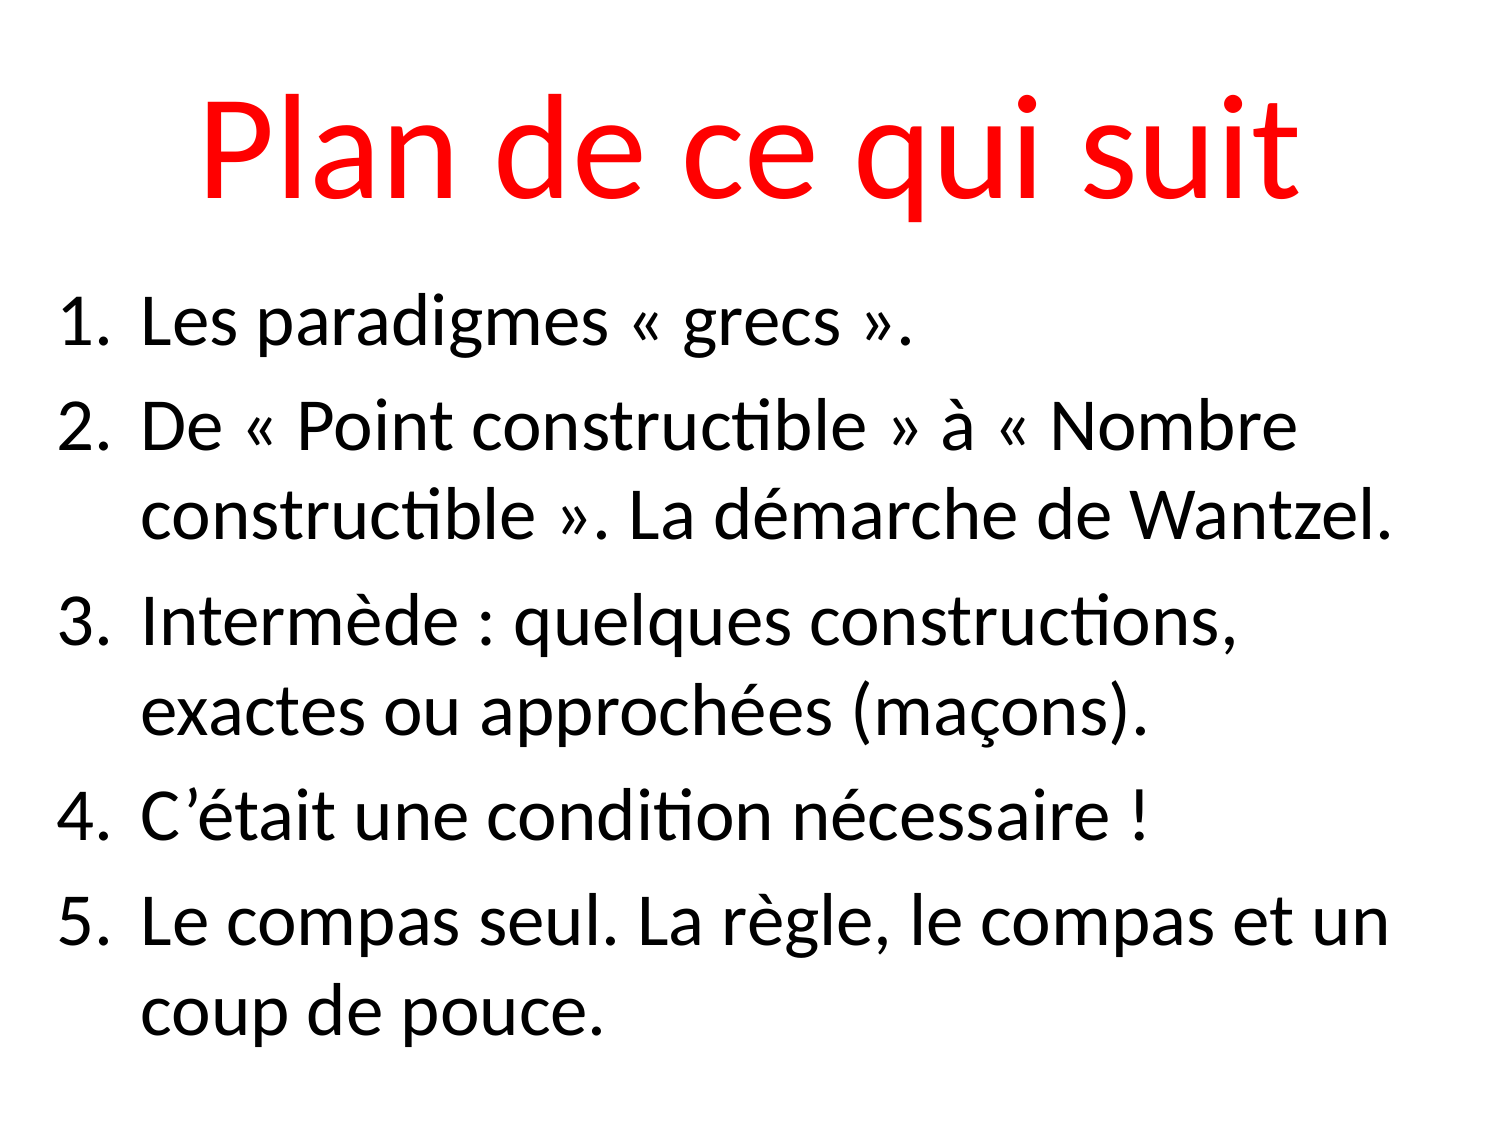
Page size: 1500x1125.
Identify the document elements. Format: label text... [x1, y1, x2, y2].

title Plan de ce qui suit [75, 45, 1425, 233]
list Les paradigmes « grecs ». De « Point constructible » à « Nombre constructible ». La démarche de Wantzel. Intermède : quelques constructions, exactes ou approchées (maçons). C’était une condition nécessaire ! Le compas seul. La règle, le compas et un coup de pouce. [41, 262, 1459, 1083]
